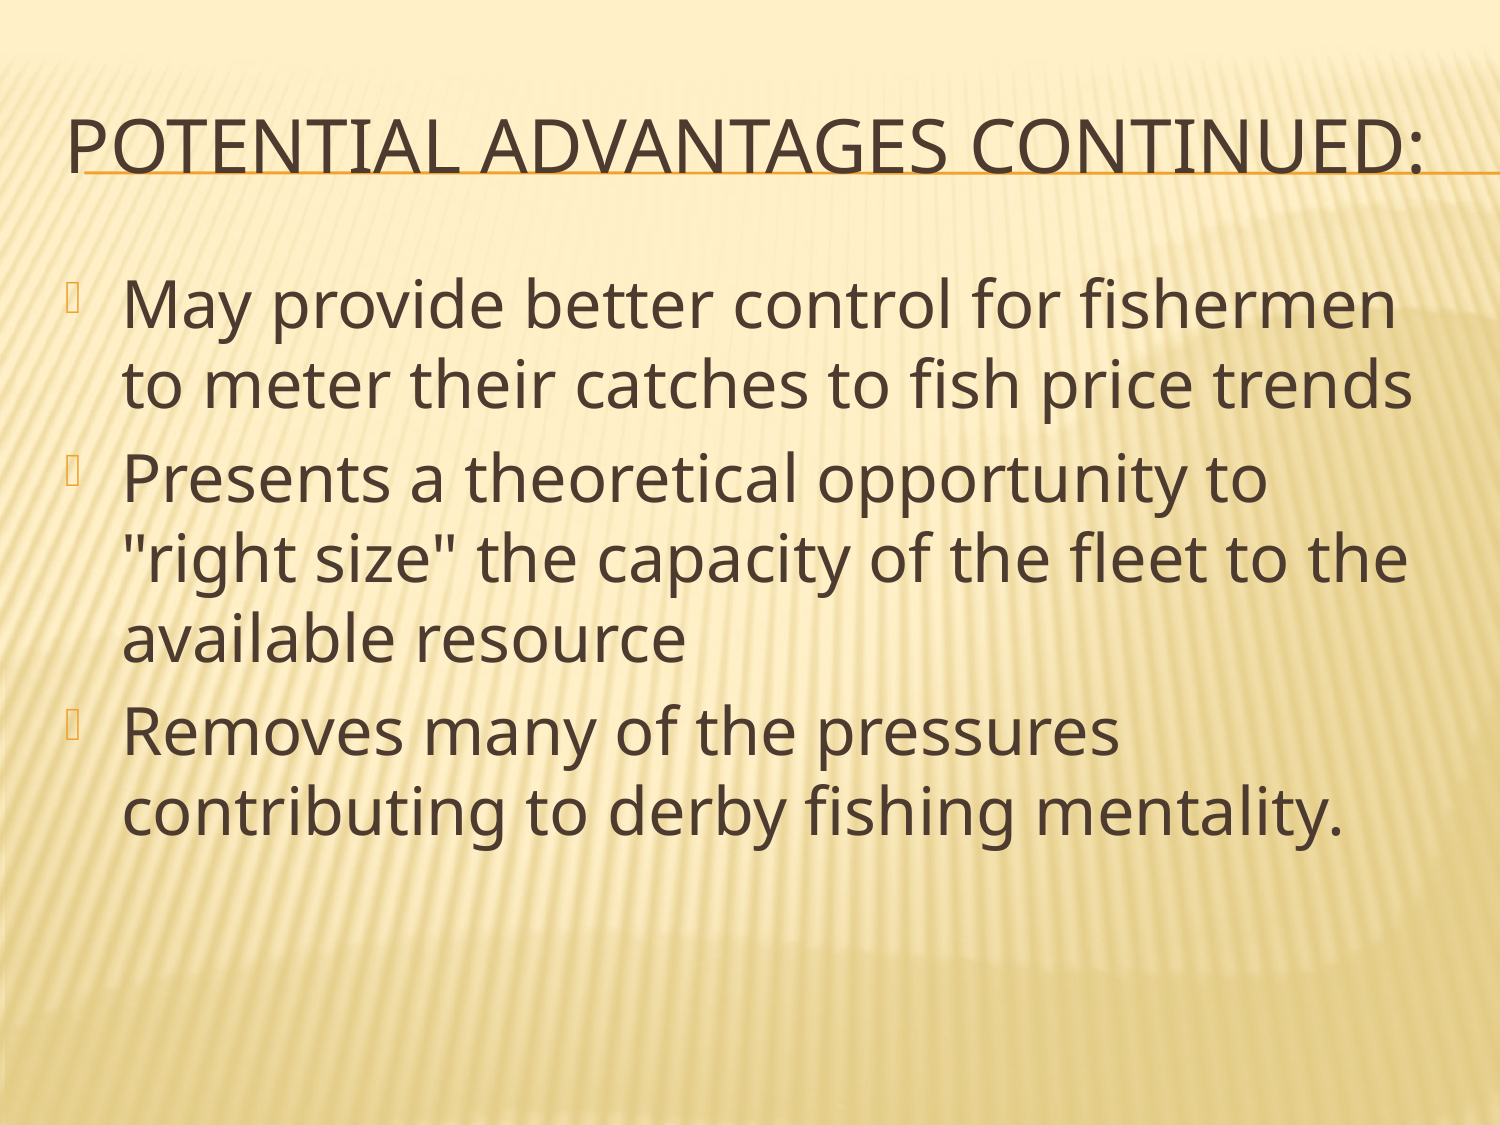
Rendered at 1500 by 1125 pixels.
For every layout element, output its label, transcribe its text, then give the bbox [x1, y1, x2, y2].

title Potential advantages continued: [50, 75, 1475, 213]
list May provide better control for fishermen to meter their catches to fish price trends Presents a theoretical opportunity to "right size" the capacity of the fleet to the available resource Removes many of the pressures contributing to derby fishing mentality. [50, 254, 1475, 998]
